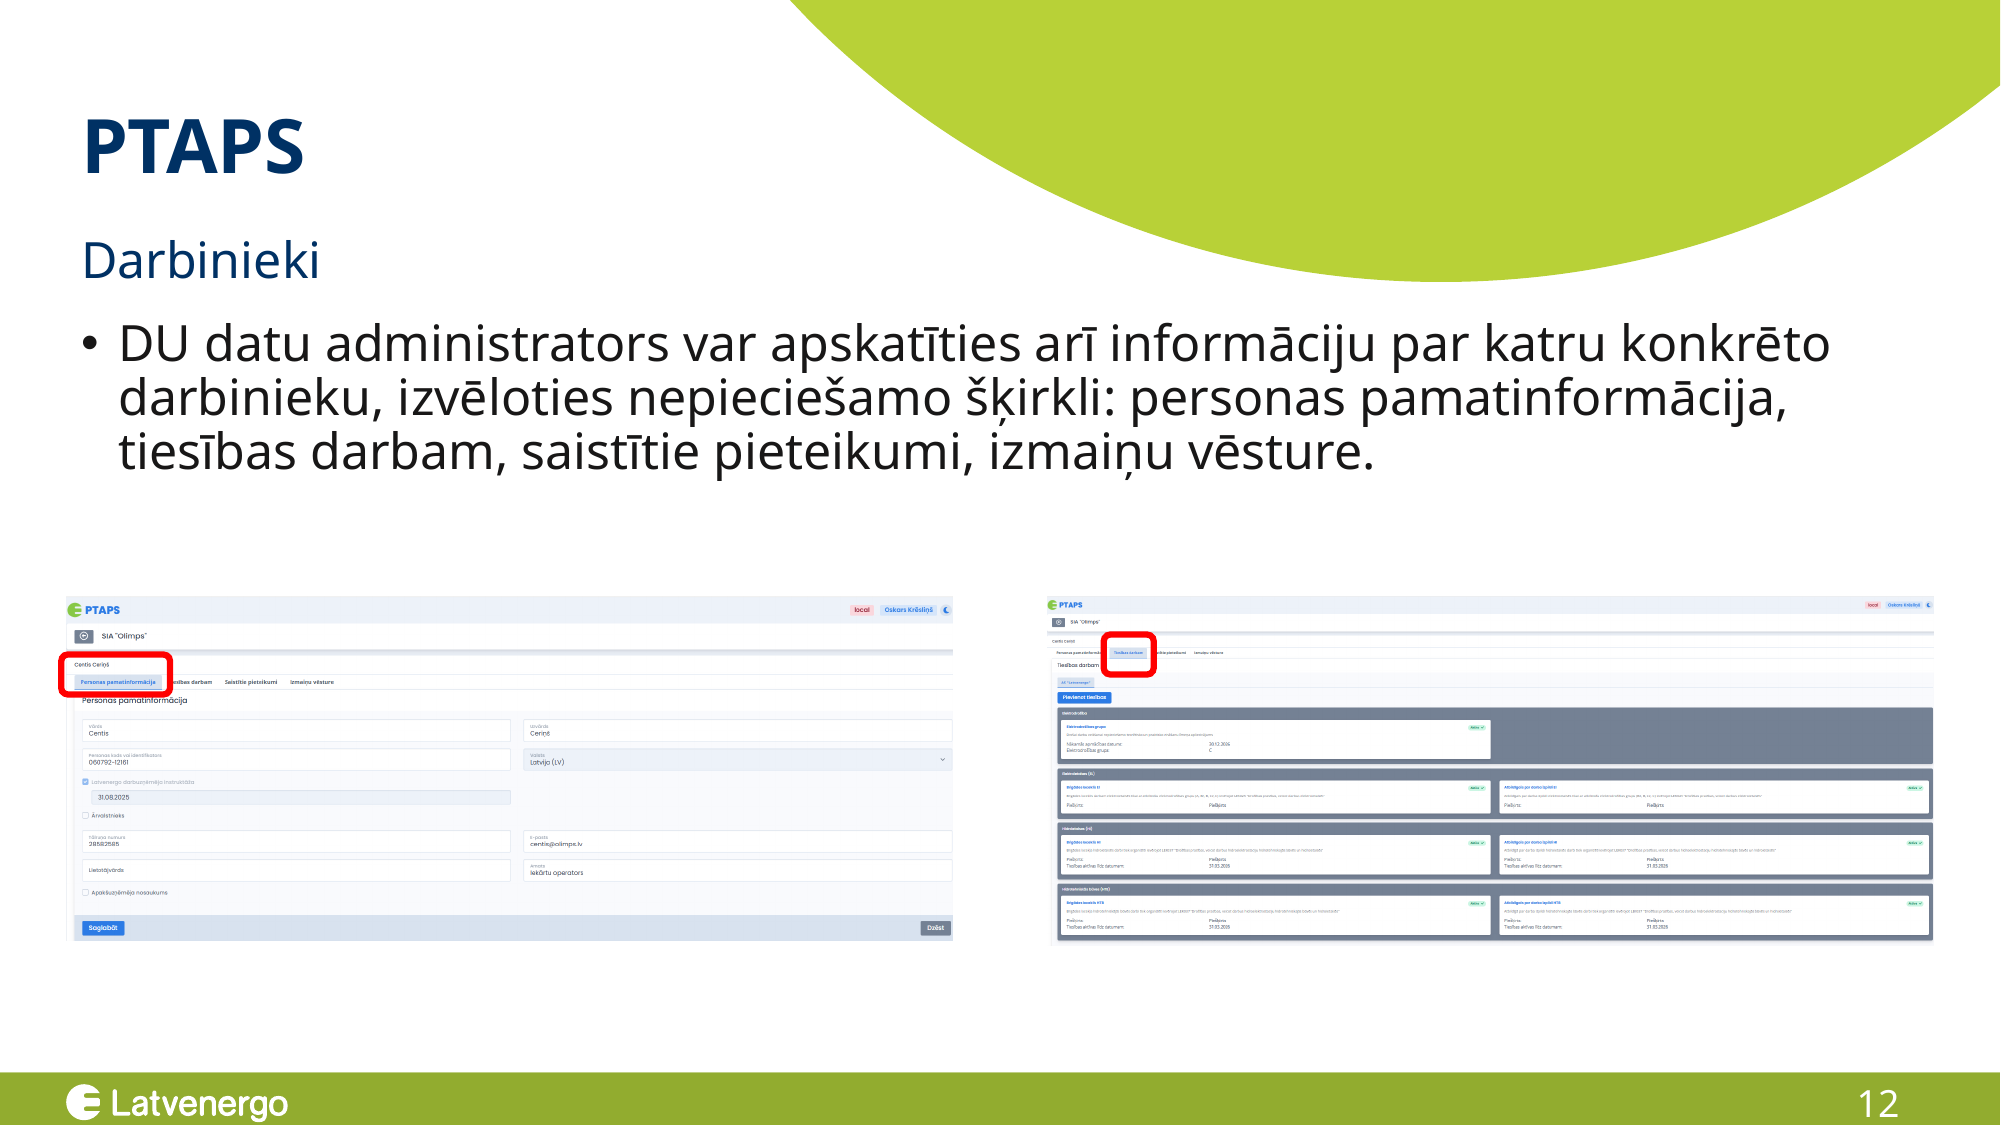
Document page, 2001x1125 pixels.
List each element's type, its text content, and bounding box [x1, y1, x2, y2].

title PTAPS [66, 101, 1934, 211]
slide_number 12 [1820, 1073, 1936, 1125]
list Darbinieki [66, 228, 1934, 305]
picture [1047, 596, 1934, 946]
picture [66, 596, 953, 941]
list DU datu administrators var apskatīties arī informāciju par katru konkrēto darbinieku, izvēloties nepieciešamo šķirkli: personas pamatinformācija, tiesības darbam, saistītie pieteikumi, izmaiņu vēsture. [66, 310, 1934, 484]
text_box [60, 653, 66, 696]
